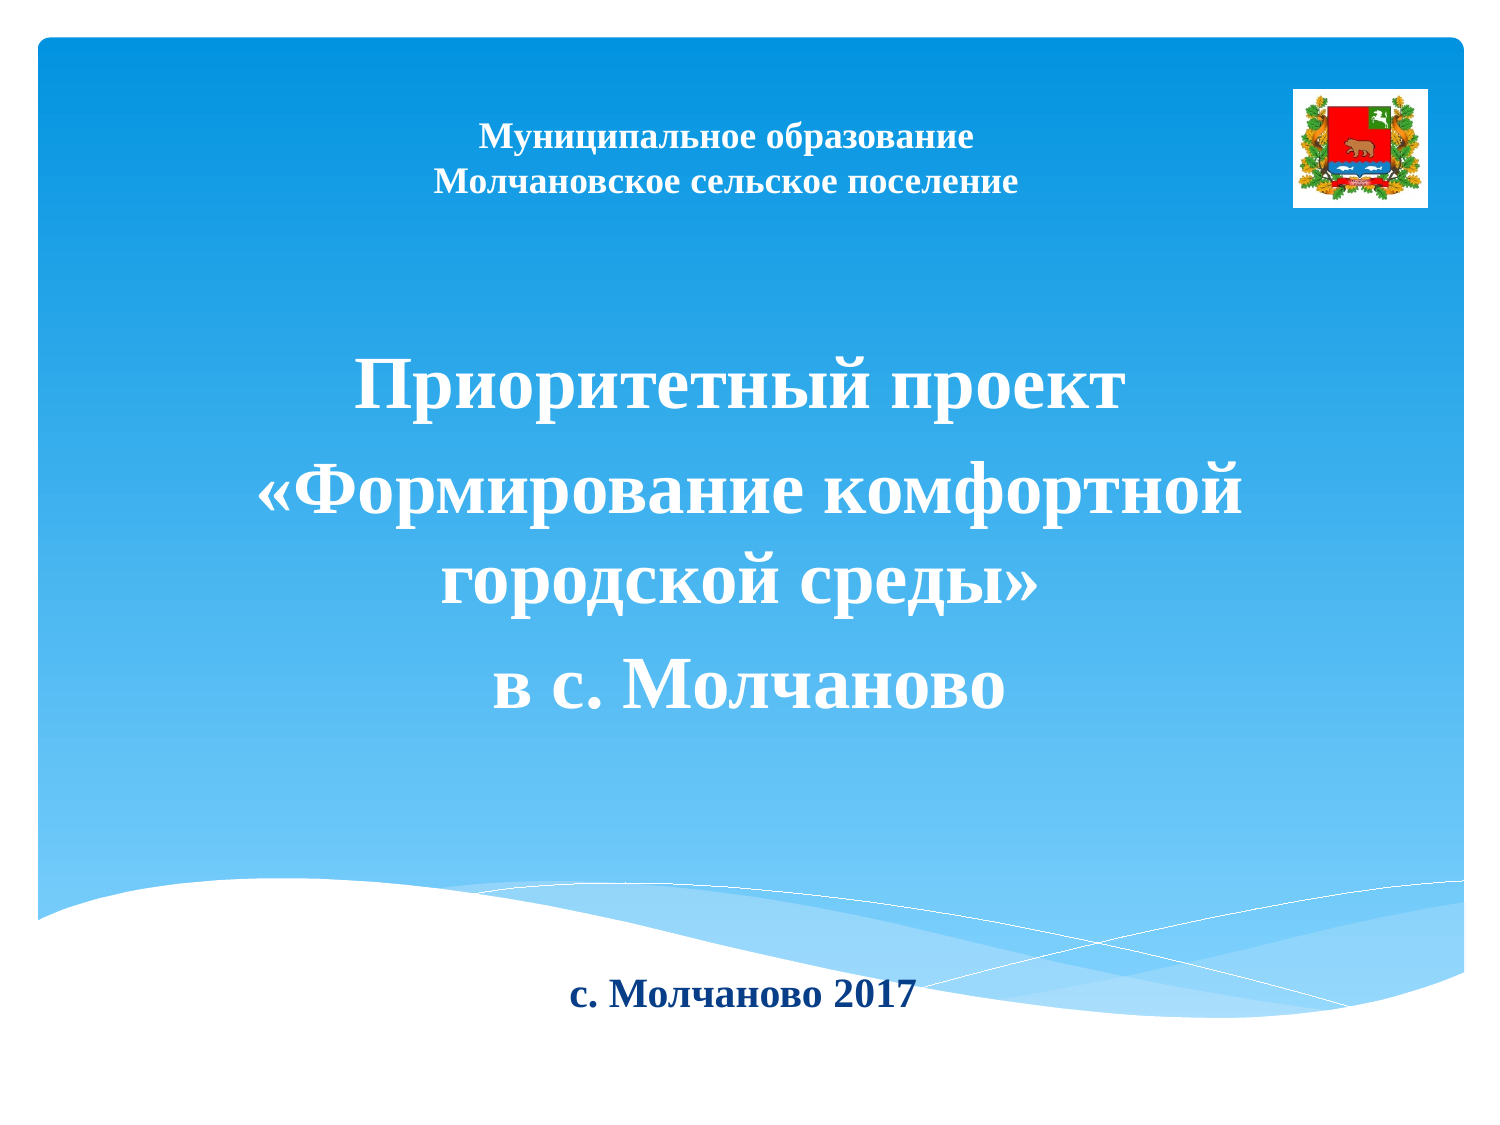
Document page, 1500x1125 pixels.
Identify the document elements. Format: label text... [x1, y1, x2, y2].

title Муниципальное образование Молчановское сельское поселение [112, 101, 1287, 209]
subtitle Приоритетный проект «Формирование комфортной городской среды» в с. Молчаново [225, 326, 1275, 657]
text_box с. Молчаново 2017 [218, 958, 1269, 1059]
picture [1293, 90, 1428, 208]
